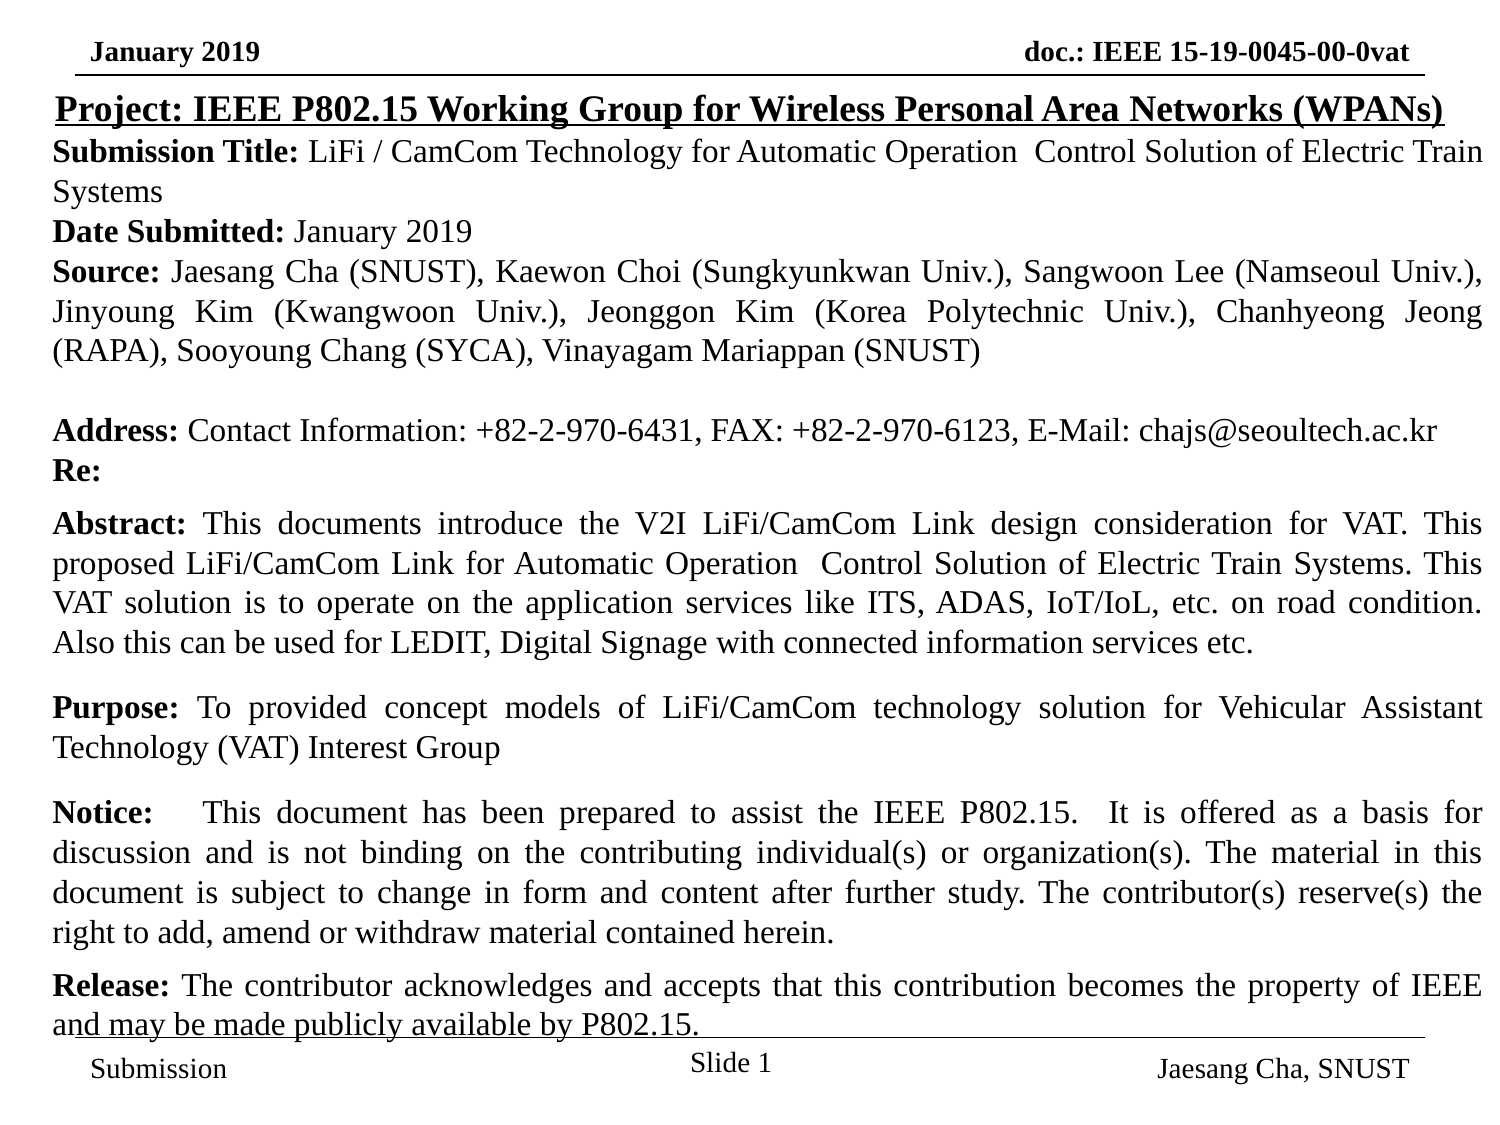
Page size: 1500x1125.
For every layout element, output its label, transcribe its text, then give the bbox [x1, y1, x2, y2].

text_box Slide 1 [675, 1035, 788, 1086]
text_box Project: IEEE P802.15 Working Group for Wireless Personal Area Networks (WPANs) Submission Title: LiFi / CamCom Technology for Automatic Operation Control Solution of Electric Train Systems Date Submitted: January 2019 Source: Jaesang Cha (SNUST), Kaewon Choi (Sungkyunkwan Univ.), Sangwoon Lee (Namseoul Univ.), Jinyoung Kim (Kwangwoon Univ.), Jeonggon Kim (Korea Polytechnic Univ.), Chanhyeong Jeong (RAPA), Sooyoung Chang (SYCA), Vinayagam Mariappan (SNUST) Address: Contact Information: +82-2-970-6431, FAX: +82-2-970-6123, E-Mail: chajs@seoultech.ac.kr Re: Abstract: This documents introduce the V2I LiFi/CamCom Link design consideration for VAT. This proposed LiFi/CamCom Link for Automatic Operation Control Solution of Electric Train Systems. This VAT solution is to operate on the application services like ITS, ADAS, IoT/IoL, etc. on road condition. Also this can be used for LEDIT, Digital Signage with connected information services etc. Purpose: To provided concept models of LiFi/CamCom technology solution for Vehicular Assistant Technology (VAT) Interest Group Notice: This document has been prepared to assist the IEEE P802.15. It is offered as a basis for discussion and is not binding on the contributing individual(s) or organization(s). The material in this document is subject to change in form and content after further study. The contributor(s) reserve(s) the right to add, amend or withdraw material contained herein. Release: The contributor acknowledges and accepts that this contribution becomes the property of IEEE and may be made publicly available by P802.15. [0, 76, 1500, 1050]
